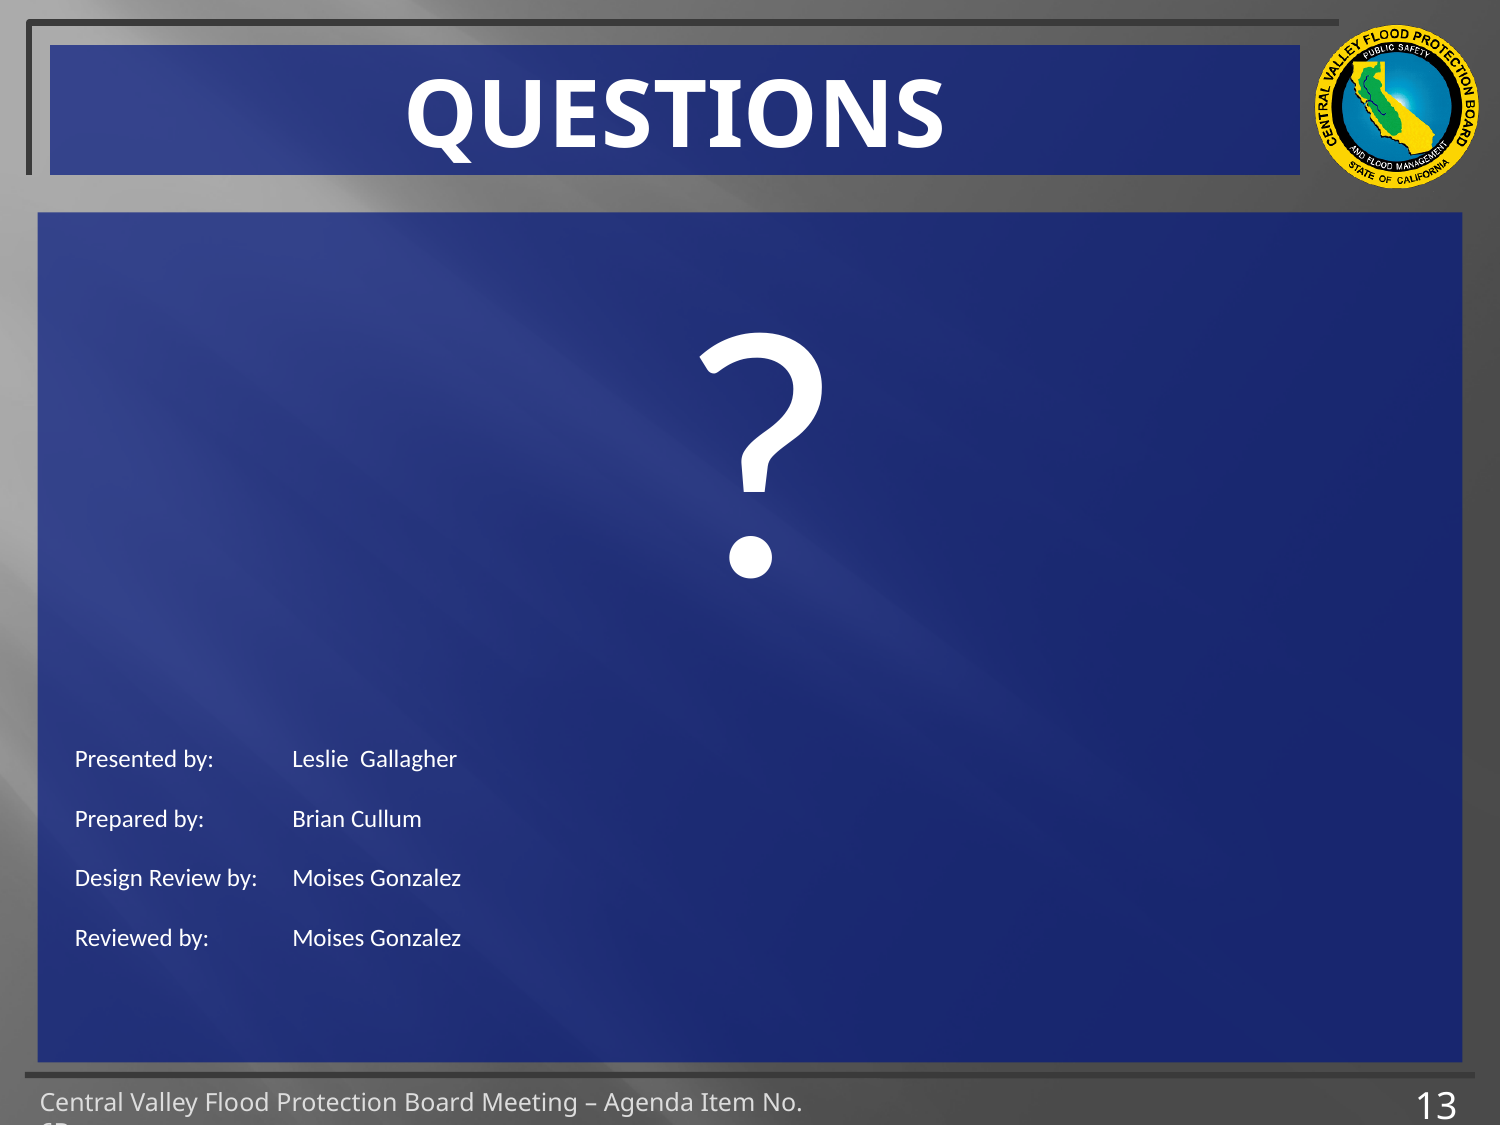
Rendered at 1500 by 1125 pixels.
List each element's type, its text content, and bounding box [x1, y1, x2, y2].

title QUESTIONS [50, 45, 1300, 175]
picture [1312, 24, 1481, 192]
slide_number 13 [1400, 1074, 1475, 1125]
list ? Presented by: Leslie Gallagher Prepared by: Brian Cullum Design Review by: Moises Gonzalez Reviewed by: Moises Gonzalez [37, 212, 1463, 1063]
